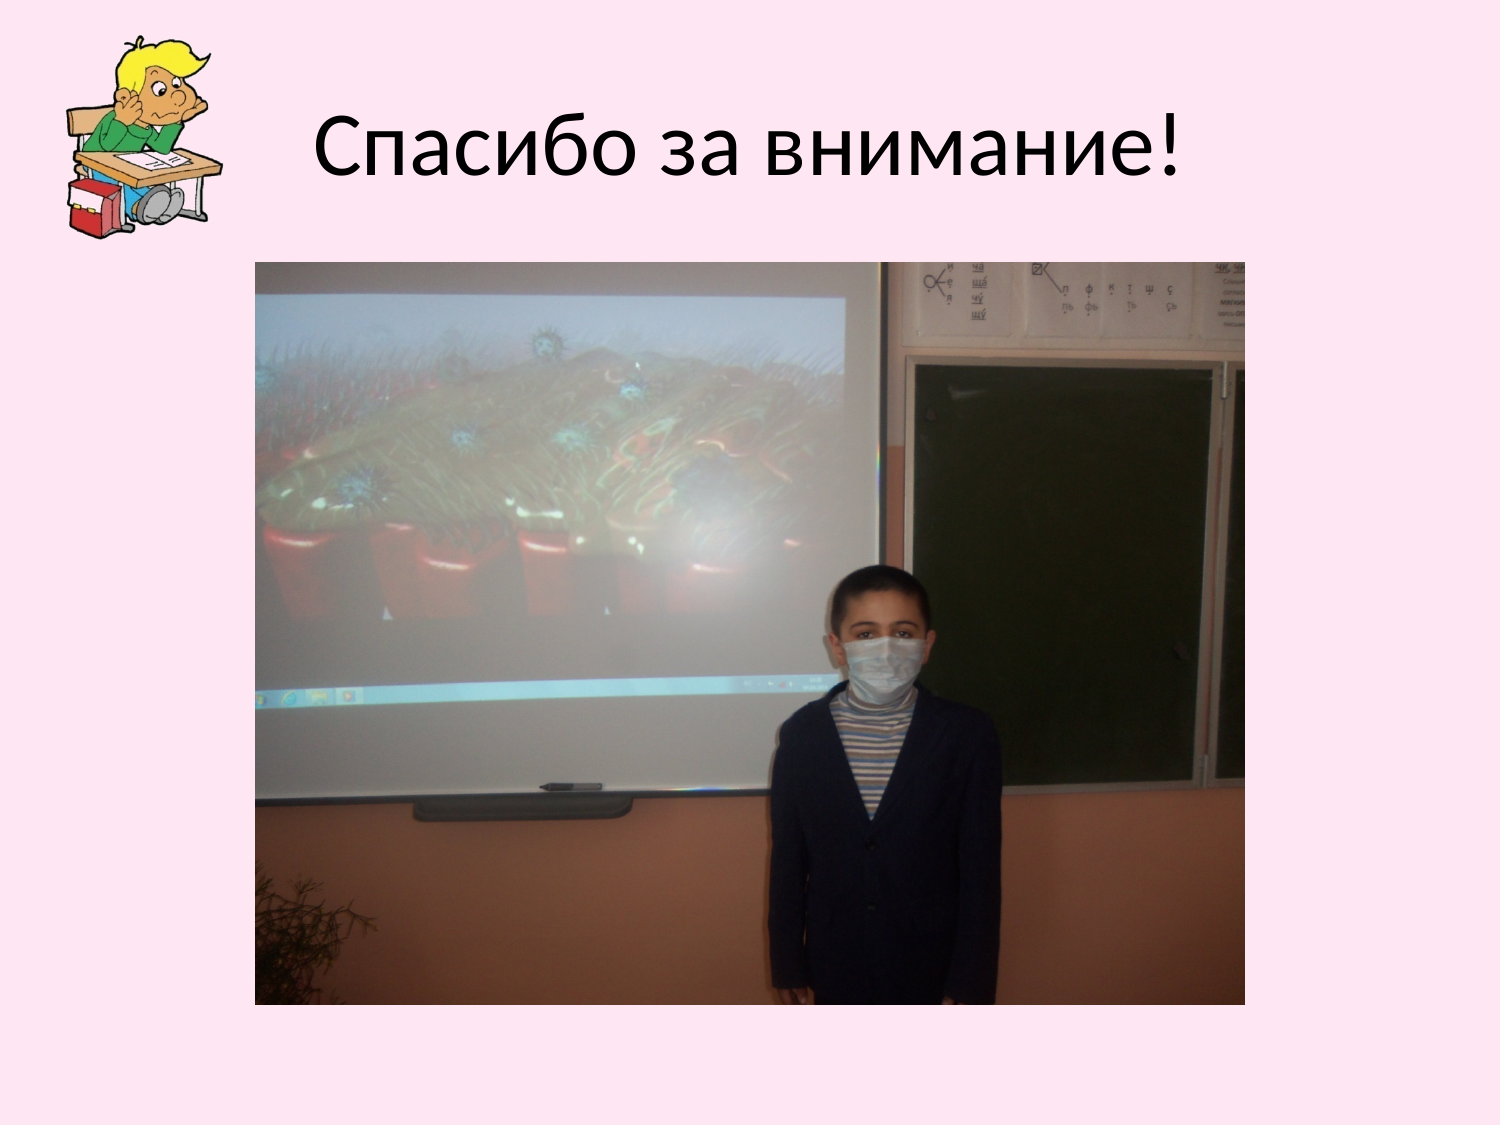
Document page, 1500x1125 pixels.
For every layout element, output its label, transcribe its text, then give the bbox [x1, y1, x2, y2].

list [254, 262, 1246, 1006]
picture [23, 23, 258, 258]
title Спасибо за внимание! [75, 45, 1425, 233]
